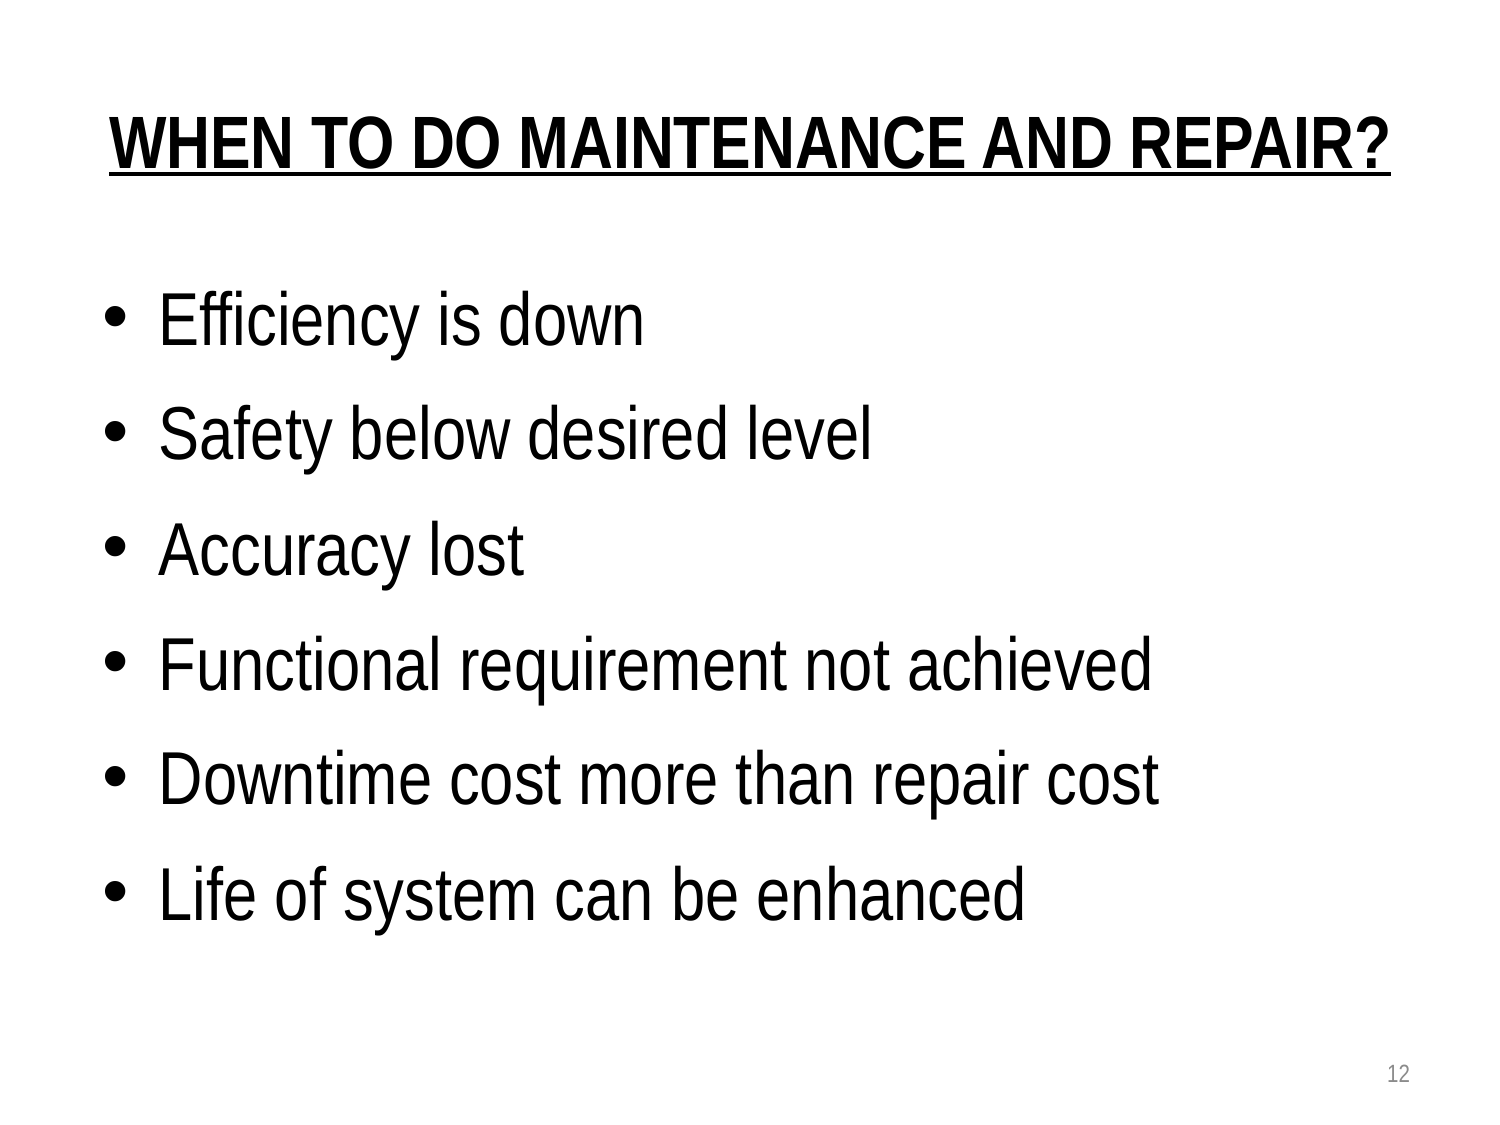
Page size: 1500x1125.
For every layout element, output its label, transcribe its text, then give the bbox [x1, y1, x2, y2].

slide_number 12 [1074, 1042, 1425, 1103]
list Efficiency is down Safety below desired level Accuracy lost Functional requirement not achieved Downtime cost more than repair cost Life of system can be enhanced [87, 262, 1288, 1005]
title WHEN TO DO MAINTENANCE AND REPAIR? [75, 45, 1425, 233]
